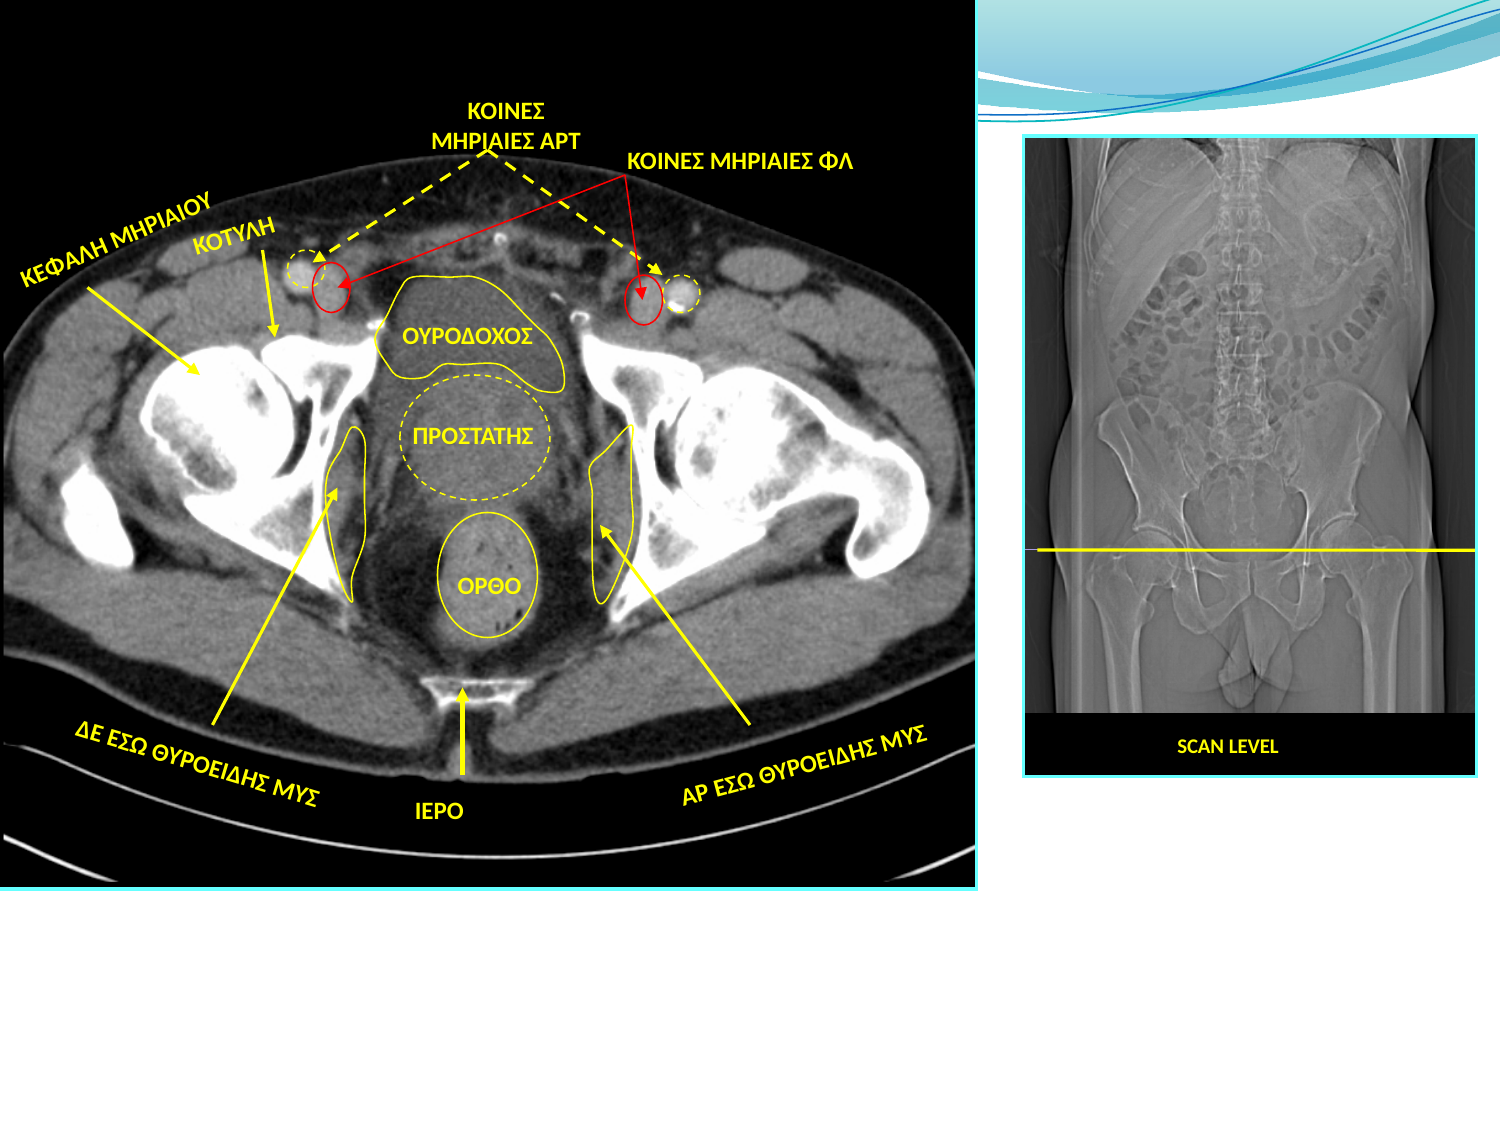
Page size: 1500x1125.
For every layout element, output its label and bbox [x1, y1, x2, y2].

picture [1024, 137, 1476, 776]
picture [0, 0, 976, 888]
